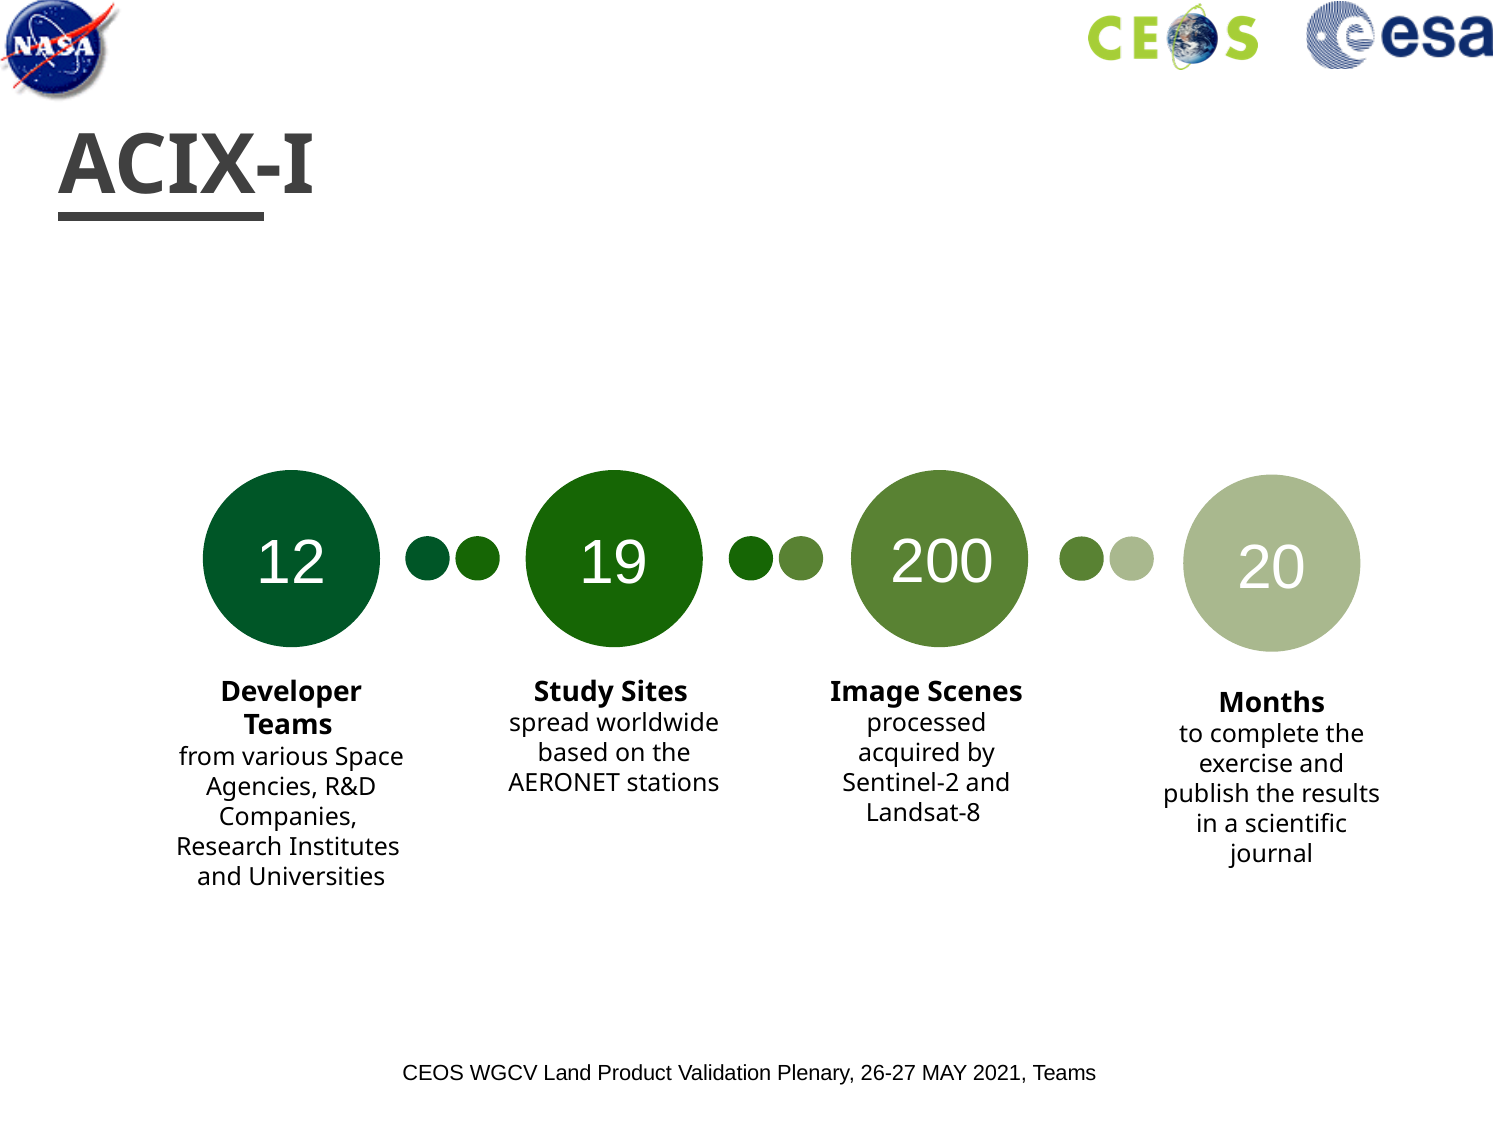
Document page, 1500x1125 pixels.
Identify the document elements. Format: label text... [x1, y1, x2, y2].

text_box [726, 534, 776, 583]
text_box 12 [200, 467, 383, 650]
footer CEOS WGCV Land Product Validation Plenary, 26-27 MAY 2021, Teams [0, 1050, 1500, 1125]
text_box Study Sites spread worldwide based on the AERONET stations [486, 665, 743, 804]
text_box 200 [850, 512, 1034, 603]
picture [1306, 1, 1494, 69]
text_box 19 [523, 467, 705, 650]
text_box [860, 603, 1019, 650]
text_box [403, 534, 452, 583]
text_box [1057, 534, 1106, 583]
text_box Developer Teams from various Space Agencies, R&D Companies, Research Institutes and Universities [158, 665, 425, 898]
text_box ACIX-I [32, 102, 940, 199]
text_box [861, 467, 1018, 512]
text_box 20 [1181, 472, 1363, 654]
text_box [453, 534, 502, 583]
picture [0, 0, 123, 104]
text_box [1107, 534, 1156, 583]
text_box [776, 534, 826, 583]
text_box Image Scenes processed acquired by Sentinel-2 and Landsat-8 [798, 665, 1055, 834]
text_box Months to complete the exercise and publish the results in a scientific journal [1143, 676, 1400, 875]
picture [1088, 2, 1259, 71]
